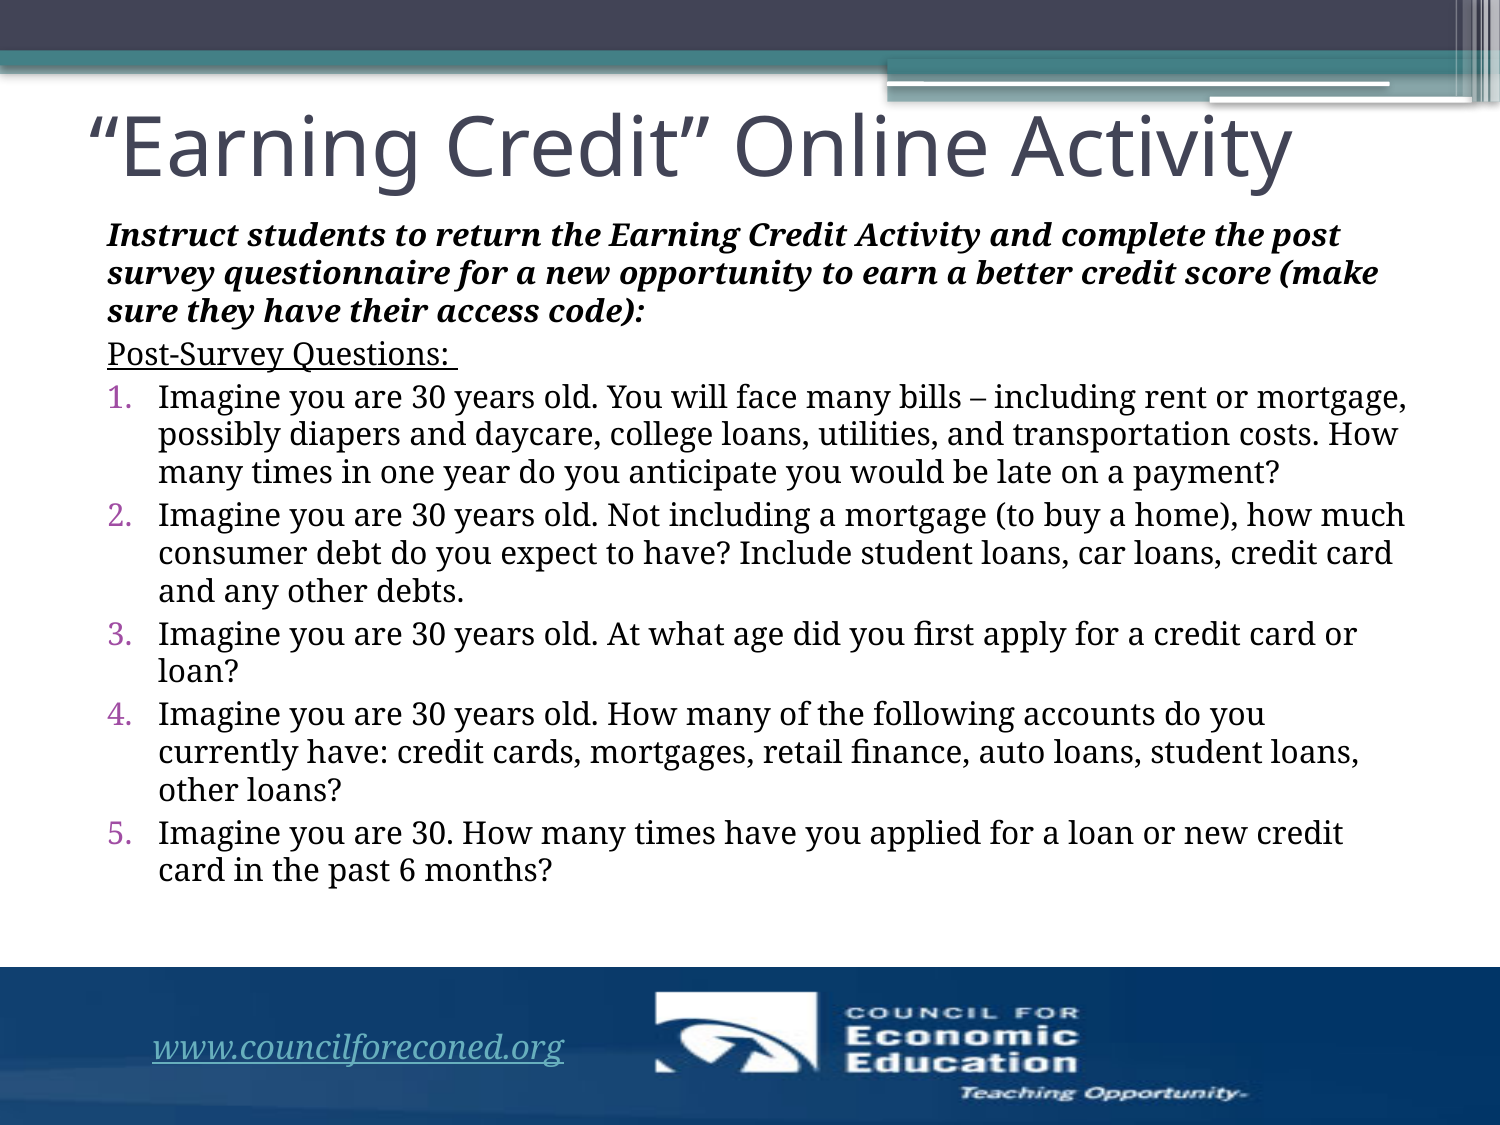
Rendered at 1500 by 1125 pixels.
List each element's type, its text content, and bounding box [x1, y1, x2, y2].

picture [0, 966, 1500, 1125]
title “Earning Credit” Online Activity [75, 56, 1425, 231]
list Instruct students to return the Earning Credit Activity and complete the post survey questionnaire for a new opportunity to earn a better credit score (make sure they have their access code): Post-Survey Questions: Imagine you are 30 years old. You will face many bills – including rent or mortgage, possibly diapers and daycare, college loans, utilities, and transportation costs. How many times in one year do you anticipate you would be late on a payment? Imagine you are 30 years old. Not including a mortgage (to buy a home), how much consumer debt do you expect to have? Include student loans, car loans, credit card and any other debts. Imagine you are 30 years old. At what age did you first apply for a credit card or loan? Imagine you are 30 years old. How many of the following accounts do you currently have: credit cards, mortgages, retail finance, auto loans, student loans, other loans? Imagine you are 30. How many times have you applied for a loan or new credit card in the past 6 months? [76, 207, 1427, 918]
